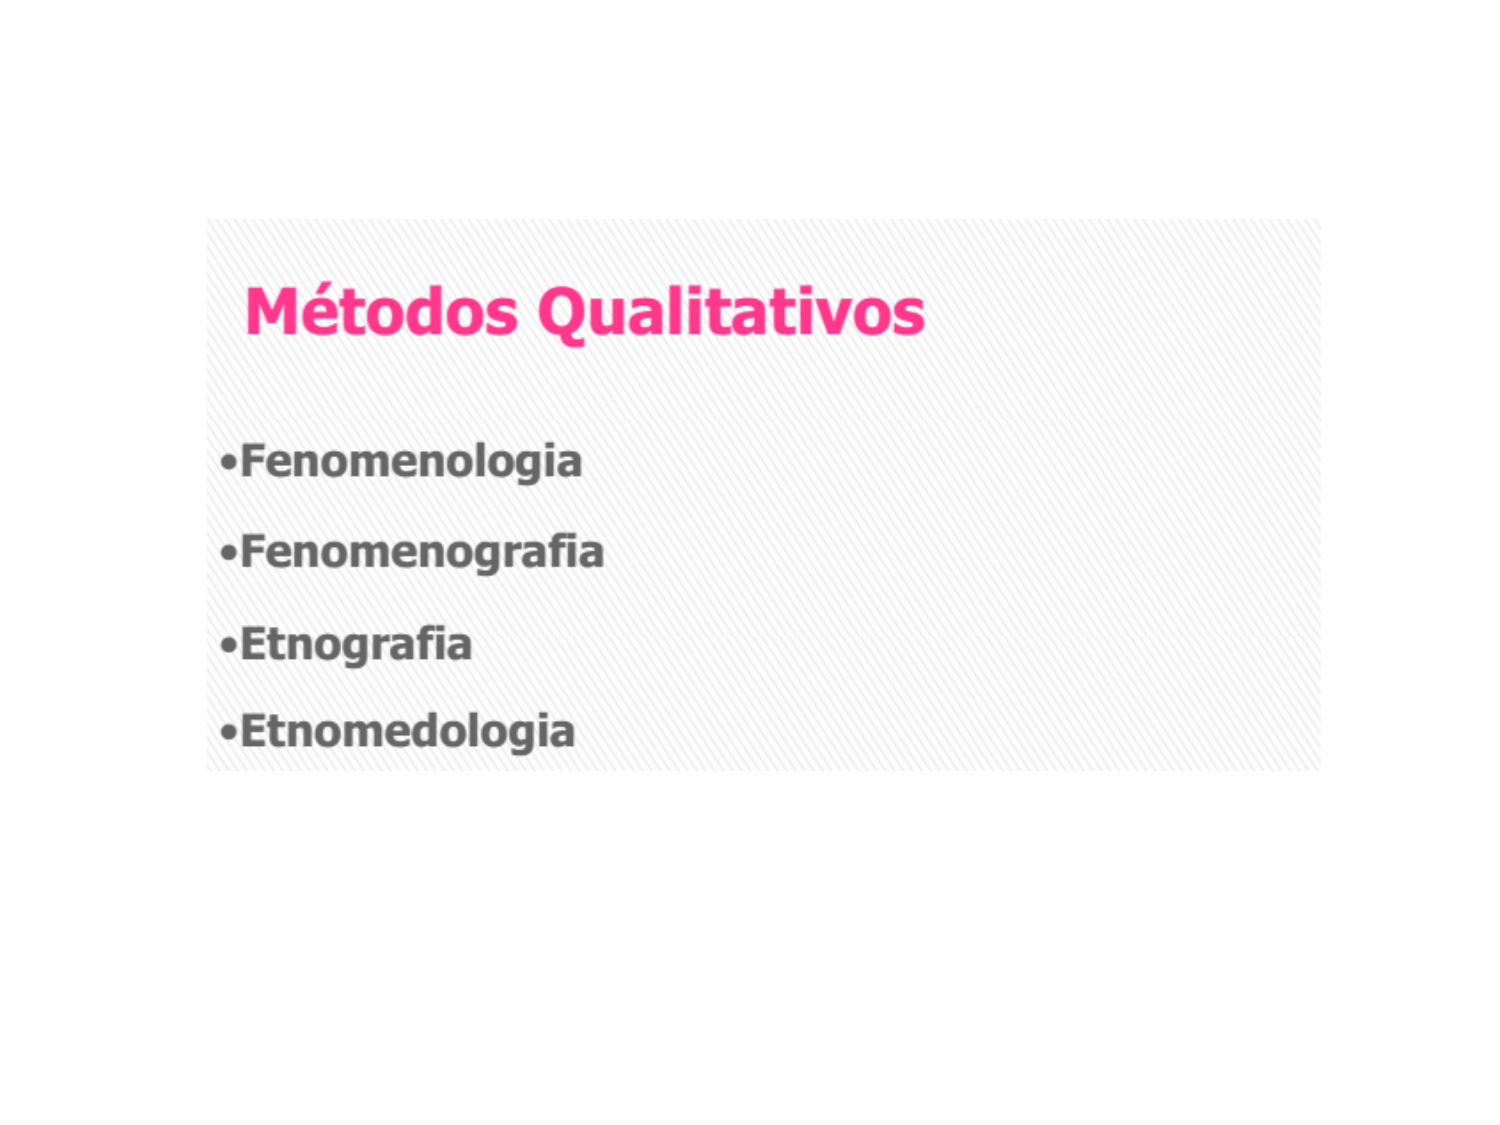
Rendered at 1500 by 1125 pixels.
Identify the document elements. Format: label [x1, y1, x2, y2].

picture [206, 219, 1323, 771]
